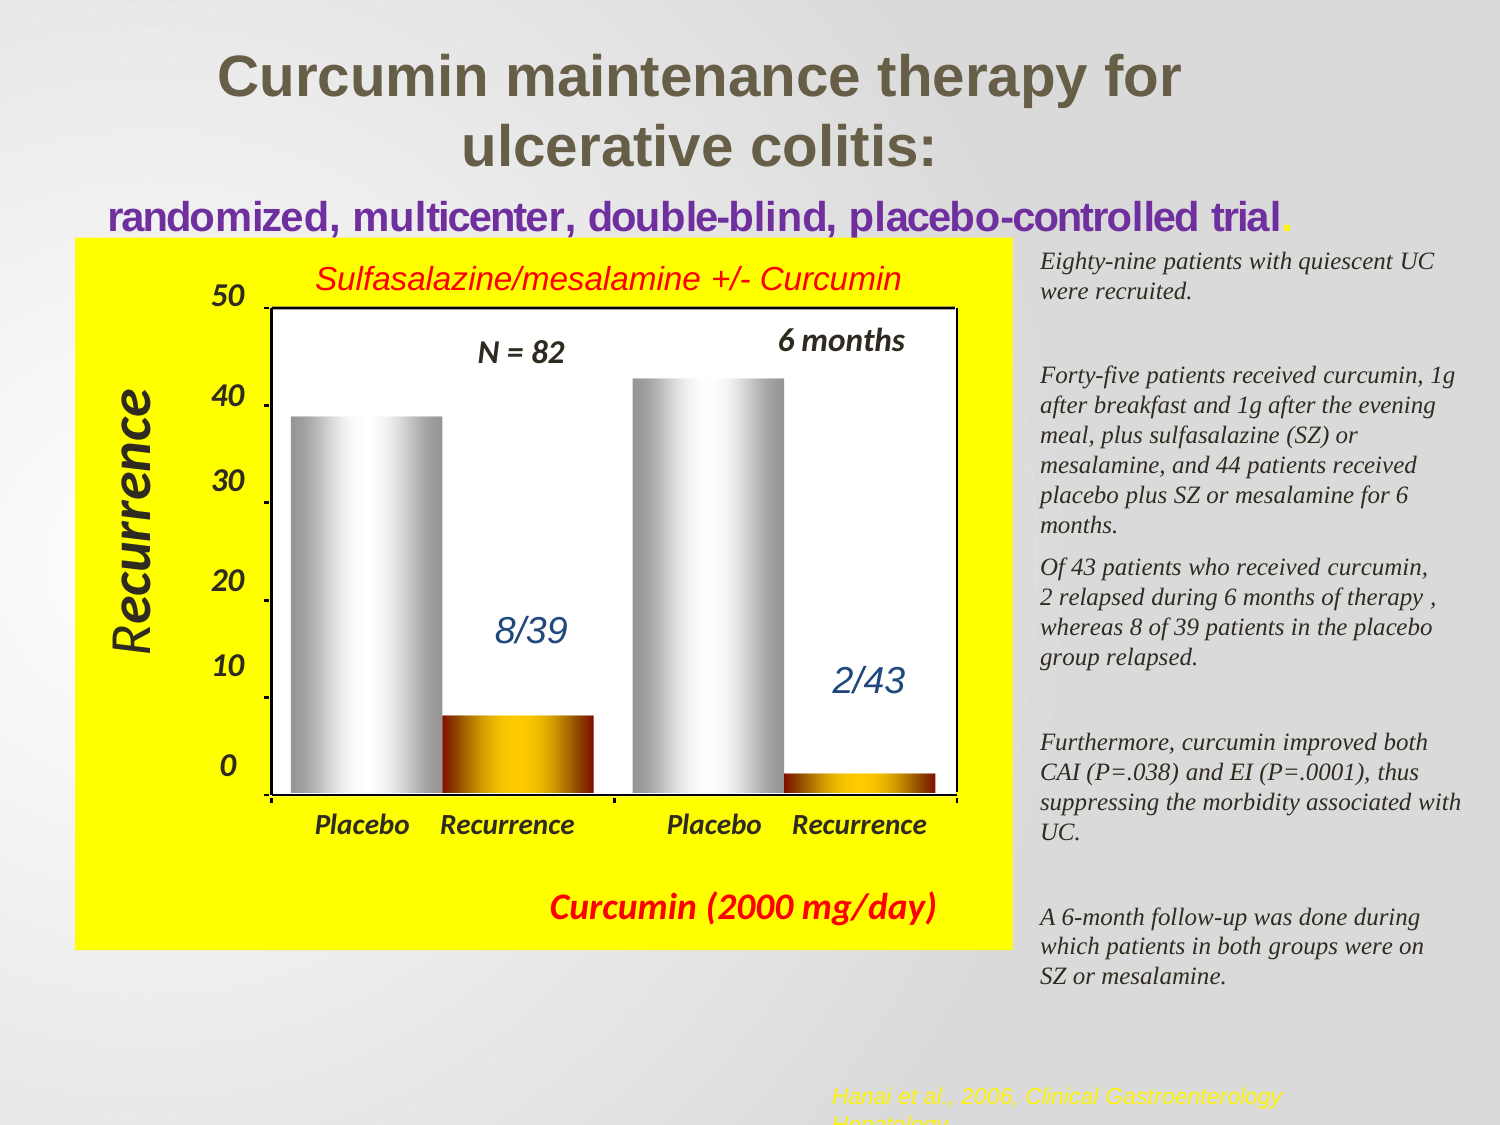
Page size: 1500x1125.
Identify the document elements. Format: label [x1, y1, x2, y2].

text_box [1038, 358, 1457, 671]
text_box [1038, 725, 1474, 846]
title [75, 37, 1325, 240]
text_box [1038, 900, 1457, 991]
text_box [829, 1081, 1405, 1125]
text_box [1038, 244, 1437, 305]
text_box [75, 237, 1013, 951]
